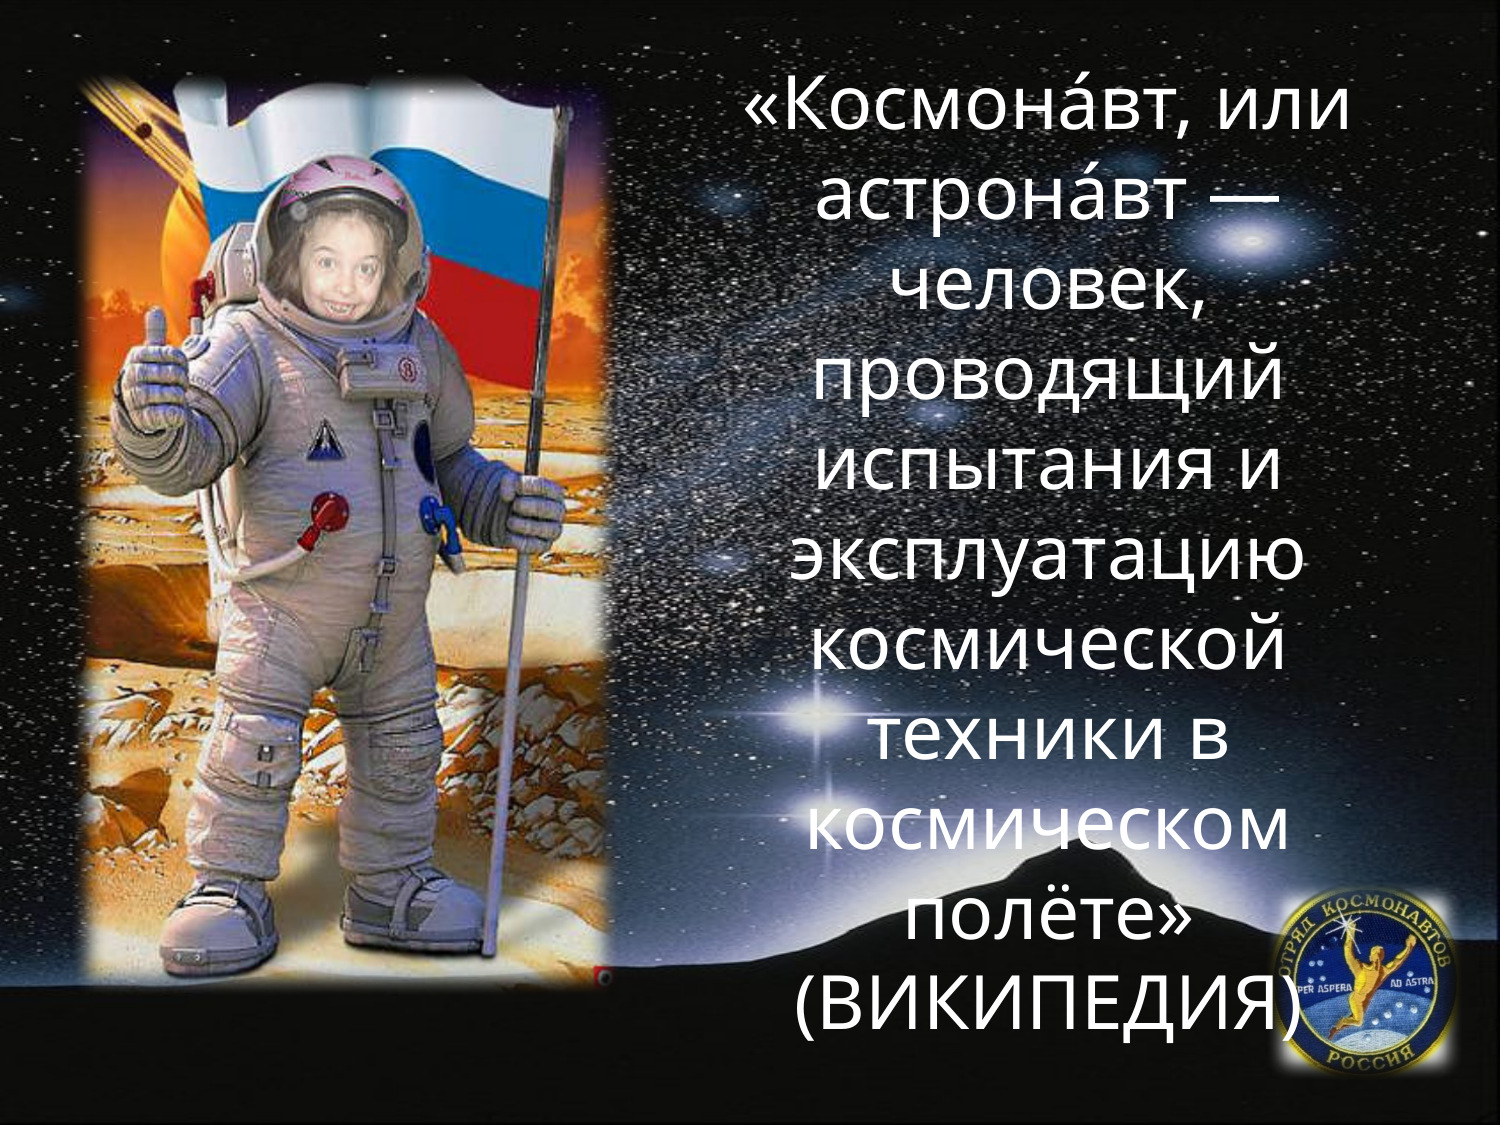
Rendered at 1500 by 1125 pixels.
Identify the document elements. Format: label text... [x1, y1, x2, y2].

picture [0, 0, 1500, 1125]
text_box «Космона́вт, или астрона́вт — человек, проводящий испытания и эксплуатацию космической техники в космическом полёте» (ВИКИПЕДИЯ) [656, 46, 1442, 1052]
